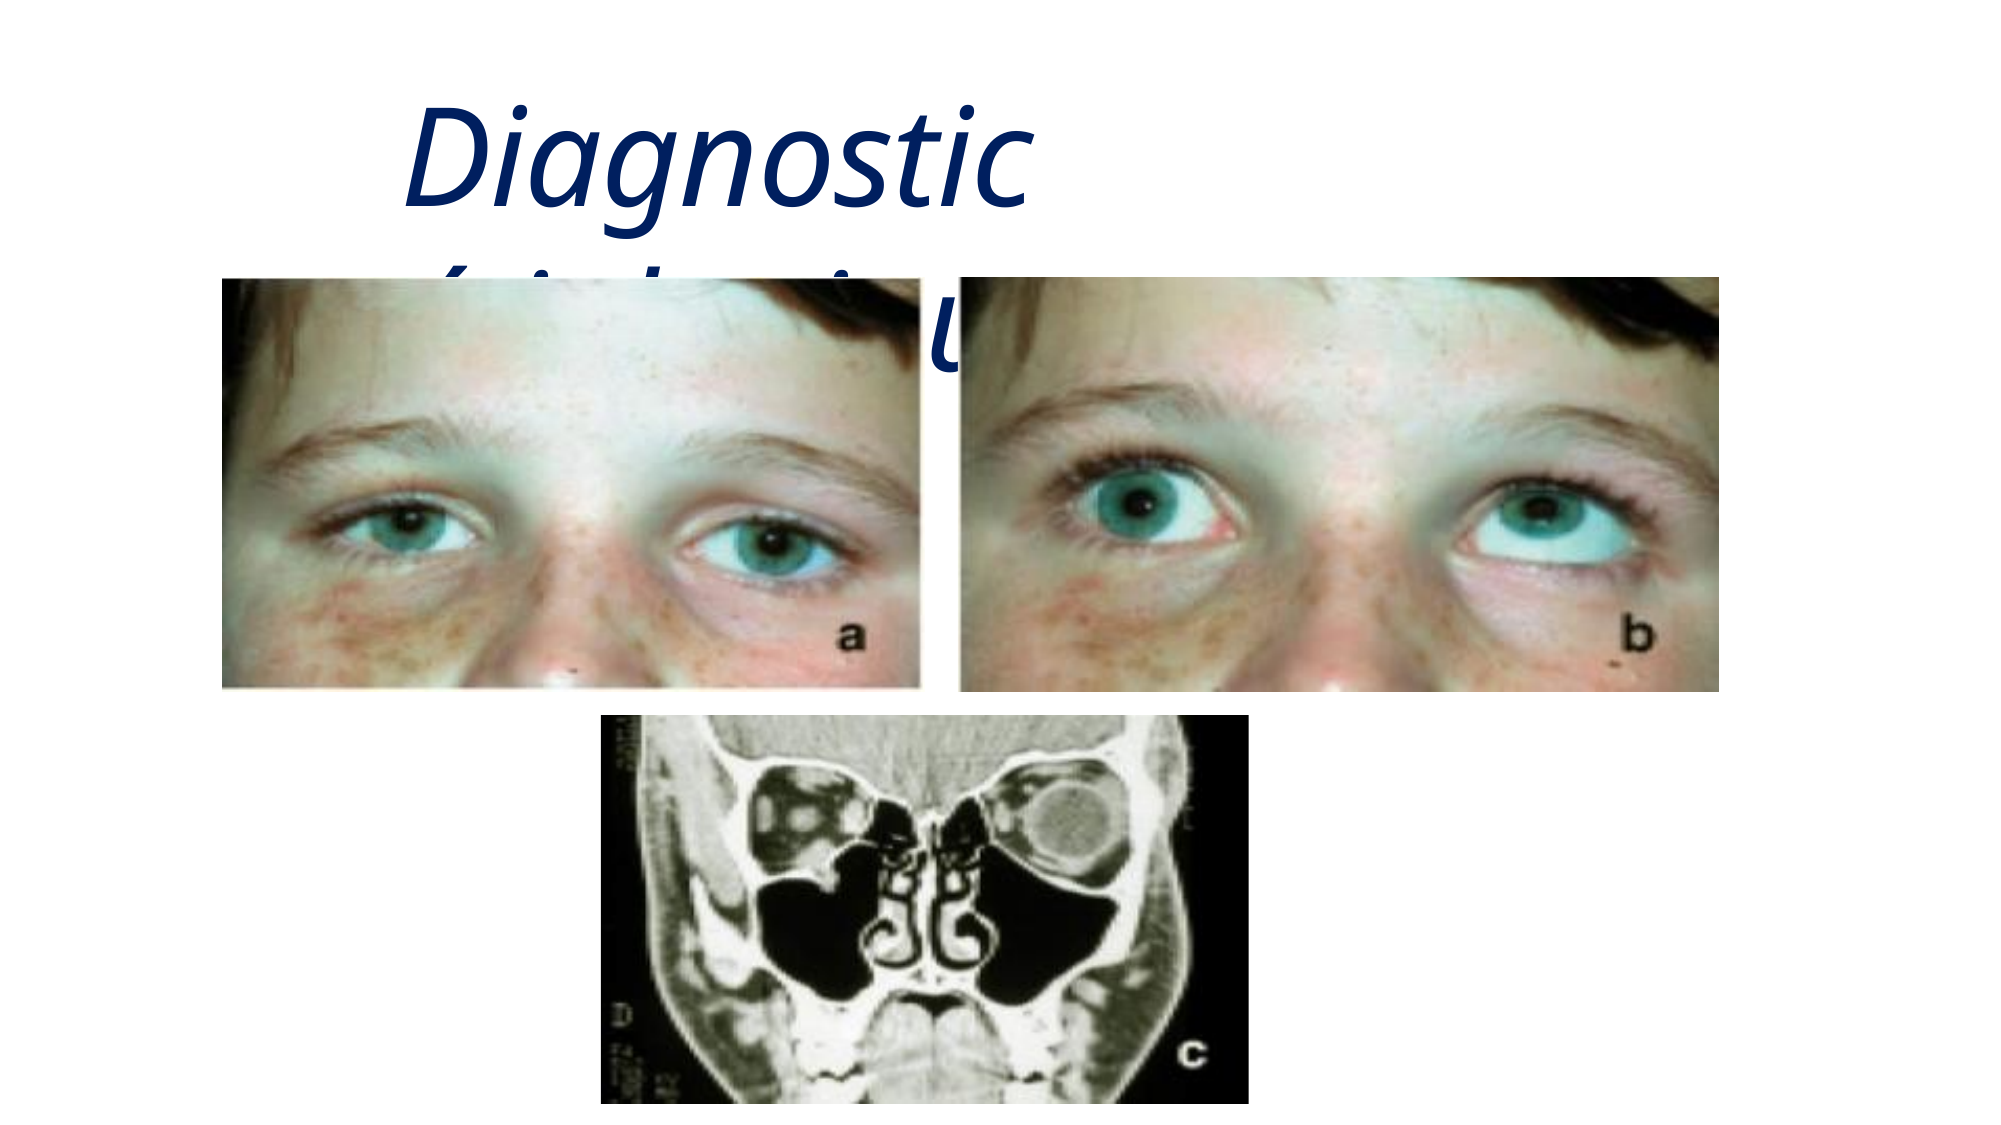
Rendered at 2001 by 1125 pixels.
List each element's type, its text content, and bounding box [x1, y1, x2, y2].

text_box [600, 715, 1249, 1104]
text_box [222, 277, 925, 692]
title Diagnostic étiologique [398, 67, 1633, 400]
text_box [957, 277, 1719, 692]
